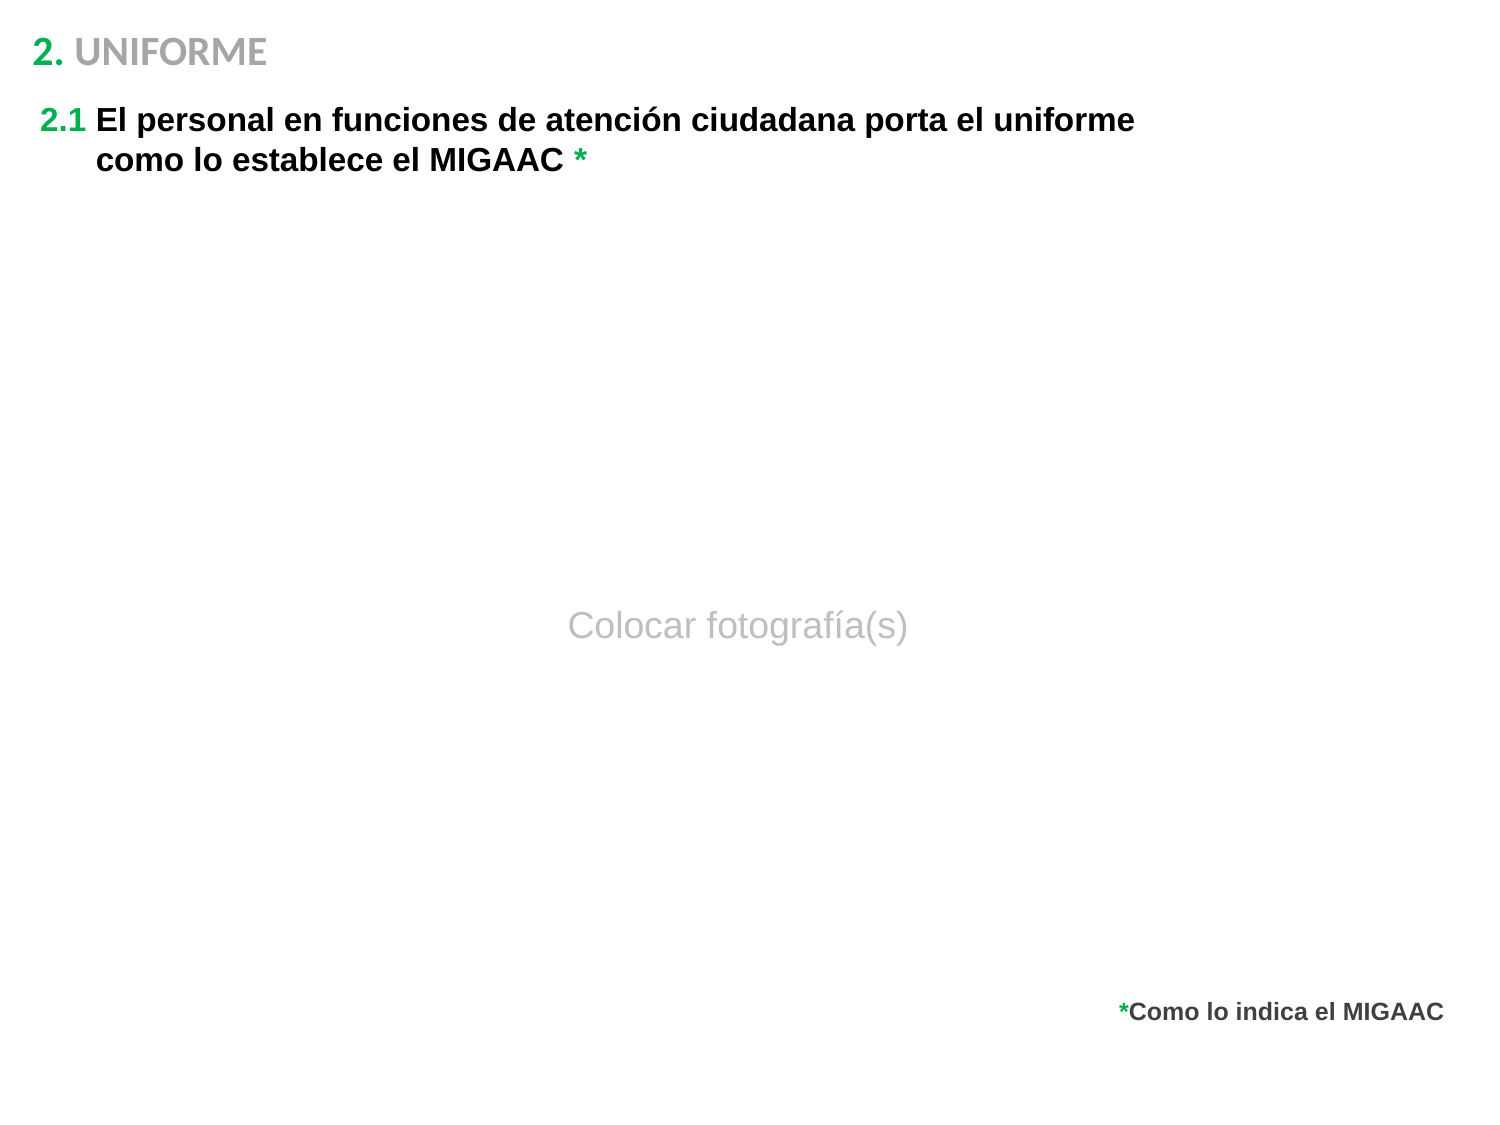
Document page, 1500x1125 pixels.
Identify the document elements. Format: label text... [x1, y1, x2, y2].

text_box Colocar fotografía(s) [100, 278, 1376, 863]
text_box 2.1 El personal en funciones de atención ciudadana porta el uniforme como lo establece el MIGAAC * [25, 91, 1161, 186]
text_box *Como lo indica el MIGAAC [1104, 987, 1483, 1033]
text_box 2. UNIFORME [17, 16, 1335, 82]
